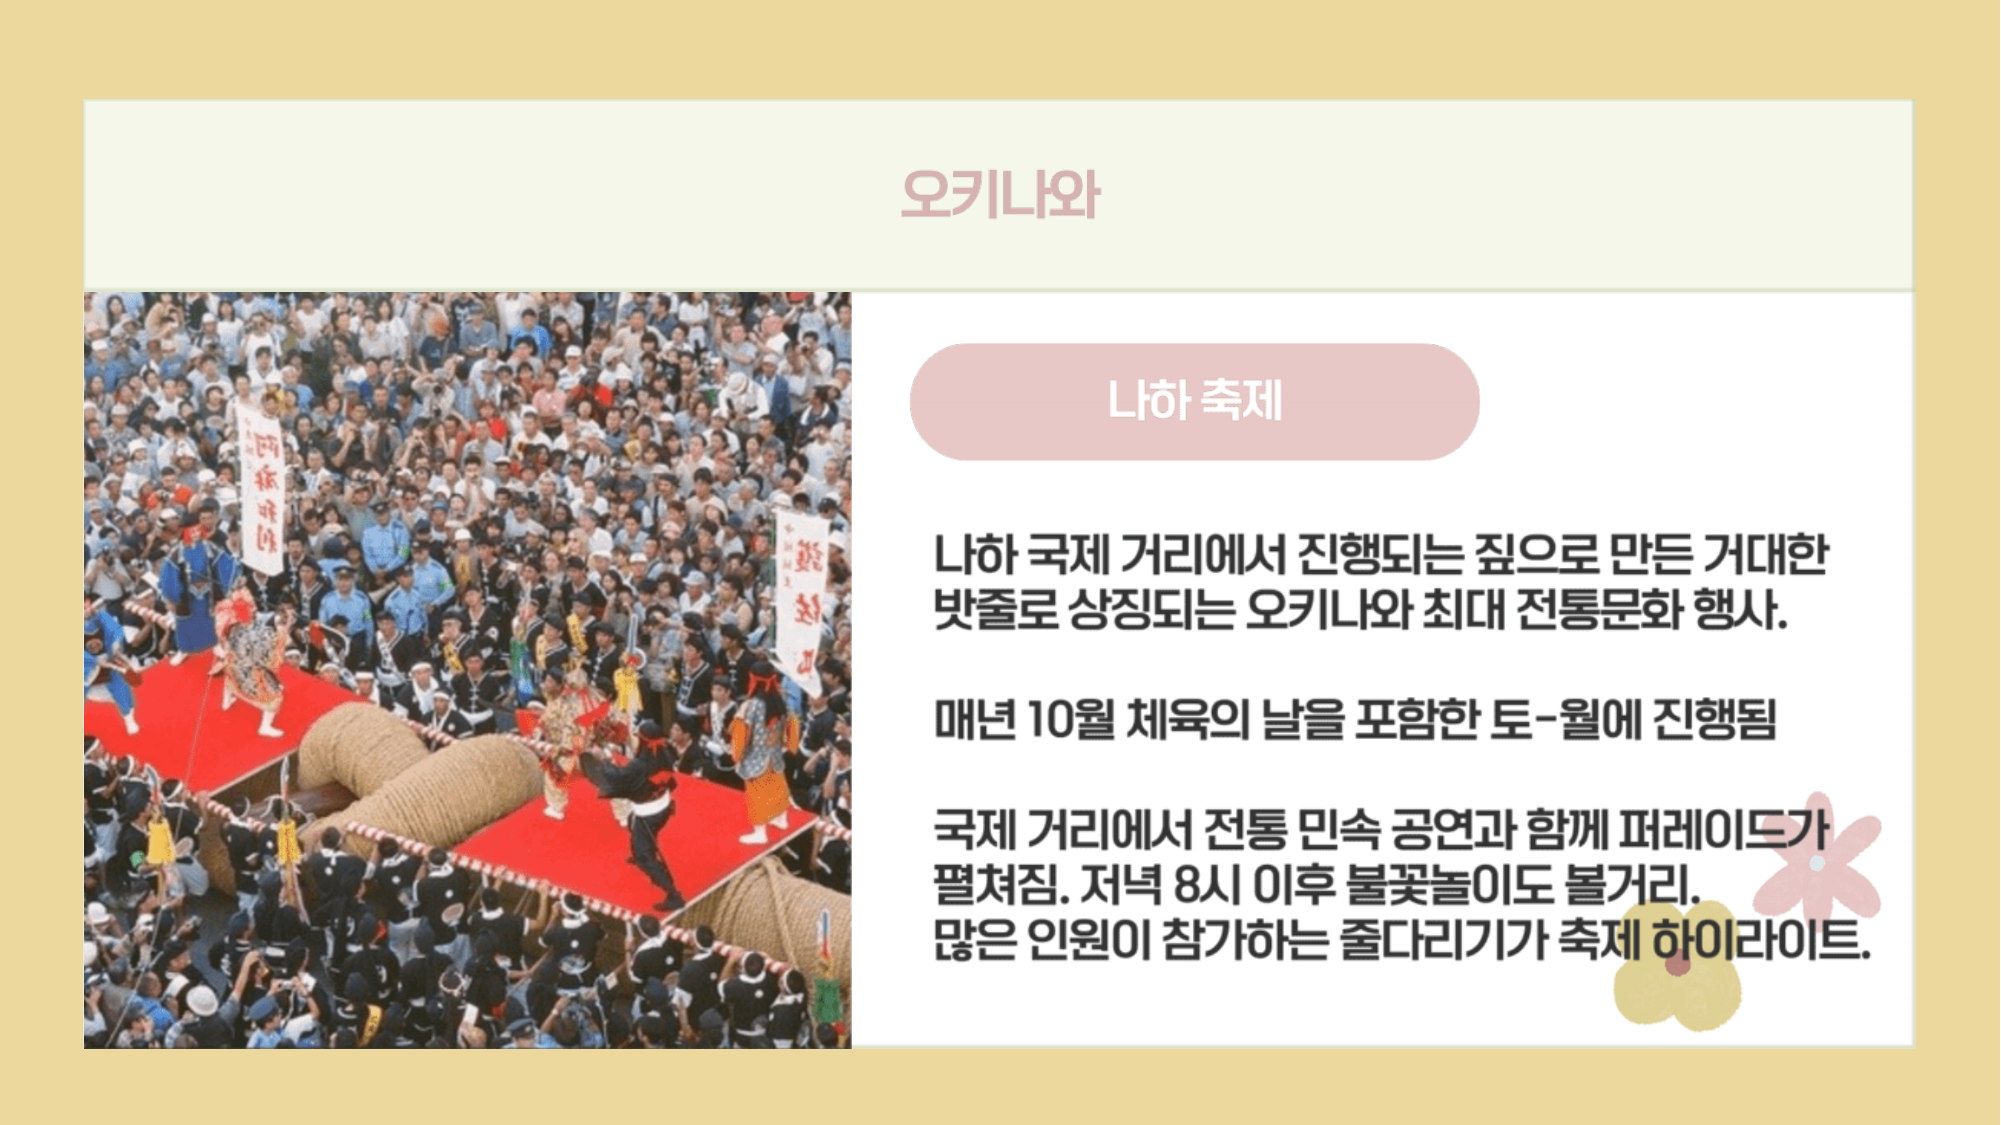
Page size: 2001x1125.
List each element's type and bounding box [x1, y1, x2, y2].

picture [83, 99, 1916, 1049]
